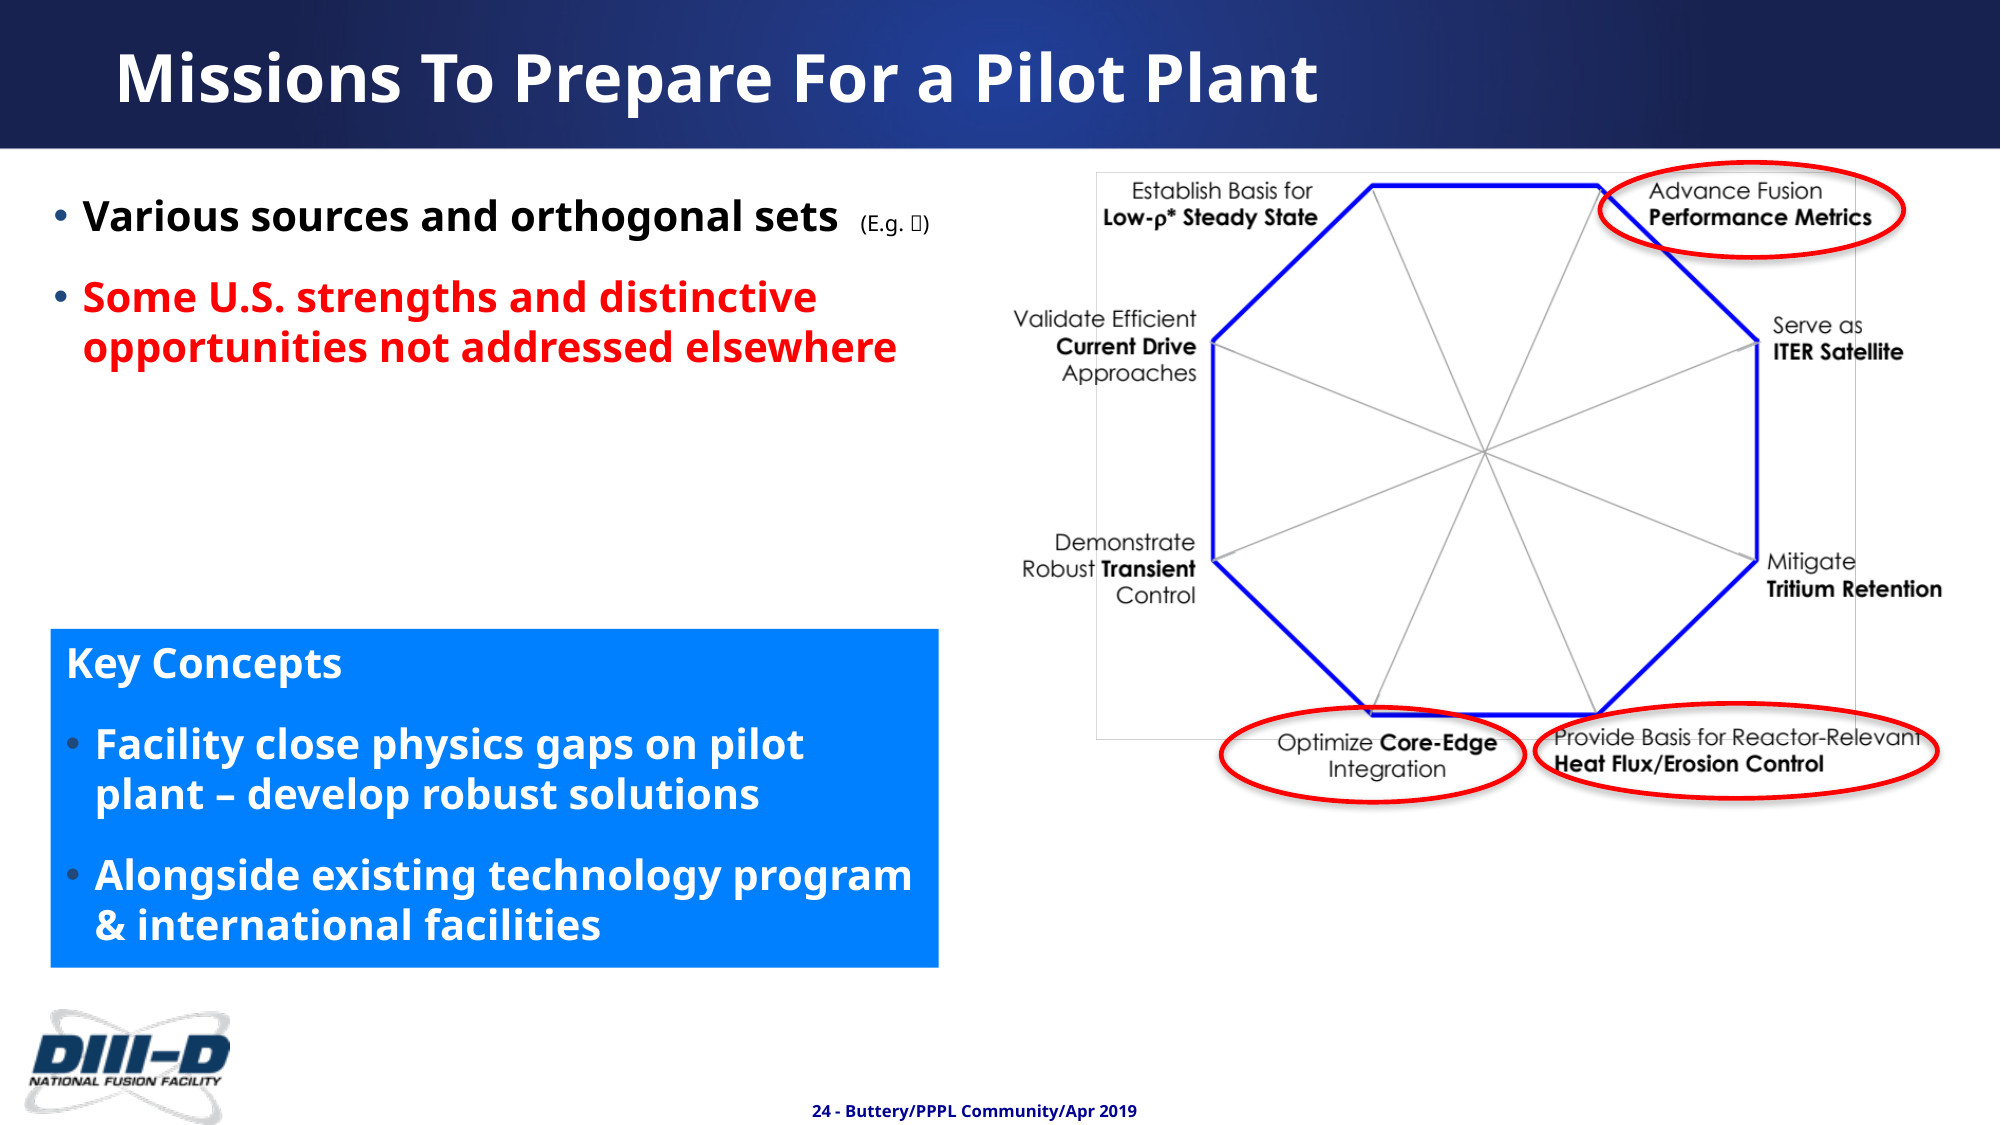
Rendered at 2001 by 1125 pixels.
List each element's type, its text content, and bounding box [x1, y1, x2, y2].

list Various sources and orthogonal sets (E.g. ) Some U.S. strengths and distinctive opportunities not addressed elsewhere [38, 182, 1839, 963]
text_box Key Concepts Facility close physics gaps on pilot plant – develop robust solutions Alongside existing technology program & international facilities [50, 628, 939, 968]
title Missions To Prepare For a Pilot Plant [99, 35, 1900, 117]
picture [0, 0, 2000, 1125]
text_box [1675, 161, 1829, 168]
